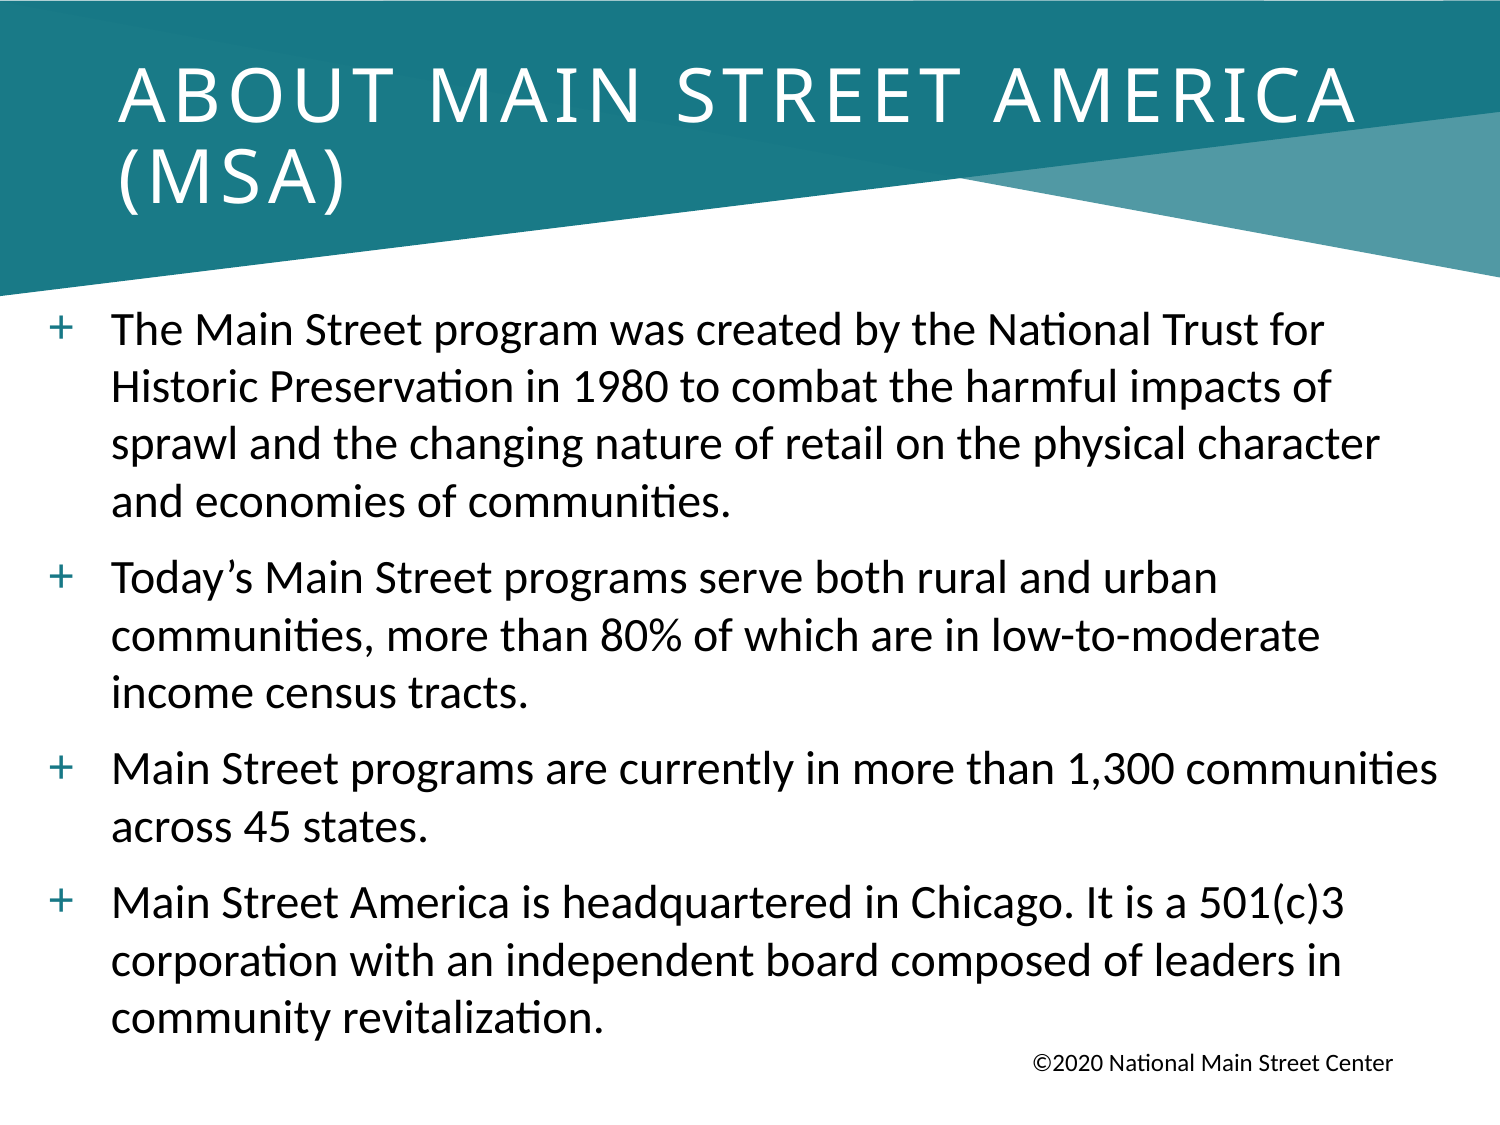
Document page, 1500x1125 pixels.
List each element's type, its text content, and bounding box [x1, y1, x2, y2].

text_box The Main Street program was created by the National Trust for Historic Preservation in 1980 to combat the harmful impacts of sprawl and the changing nature of retail on the physical character and economies of communities. Today’s Main Street programs serve both rural and urban communities, more than 80% of which are in low-to-moderate income census tracts. Main Street programs are currently in more than 1,300 communities across 45 states. Main Street America is headquartered in Chicago. It is a 501(c)3 corporation with an independent board composed of leaders in community revitalization. [36, 291, 1464, 1045]
title About Main Street America (MSA) [103, 35, 1397, 242]
